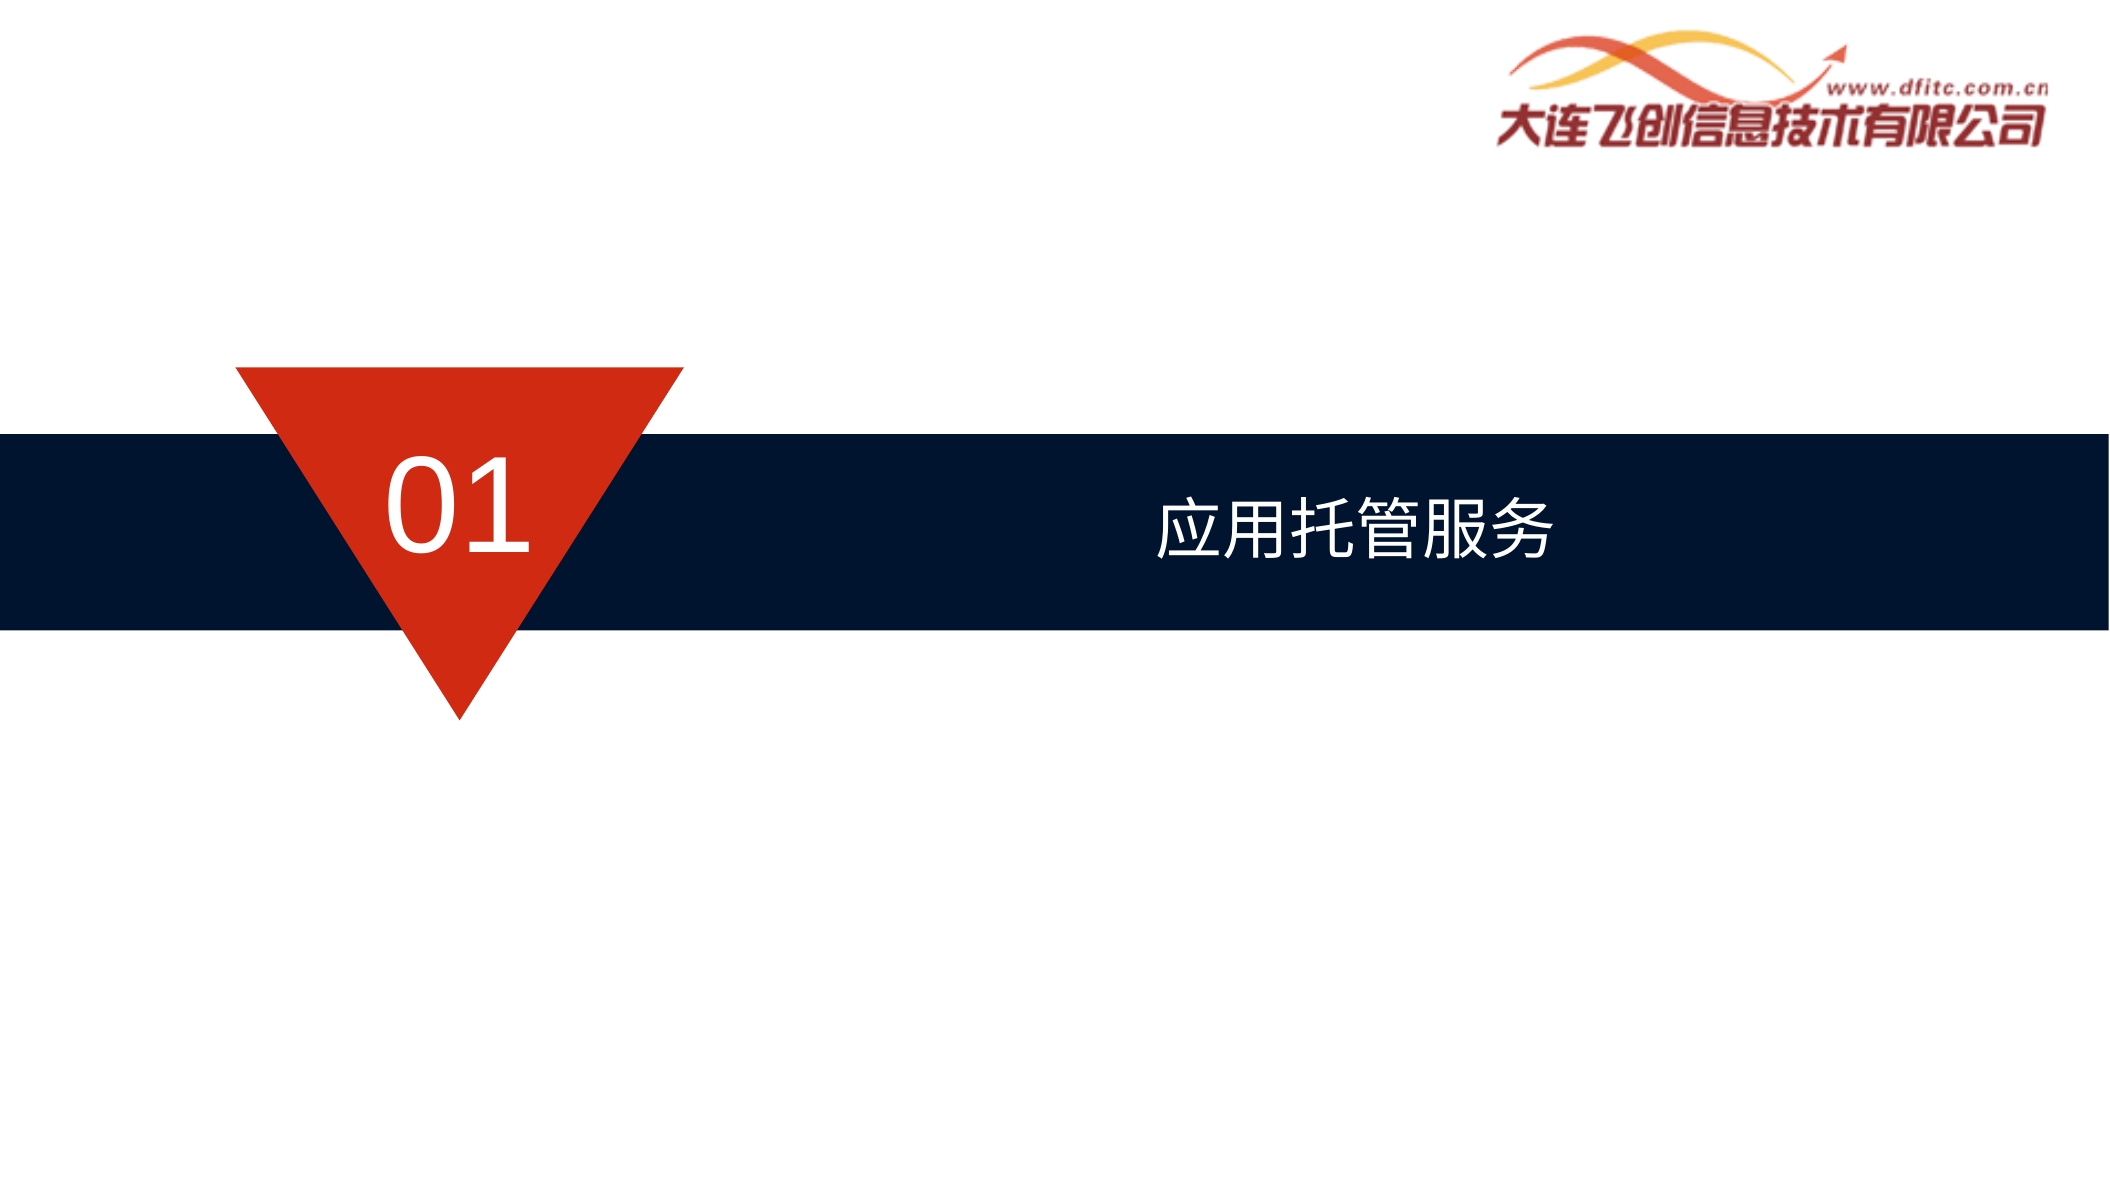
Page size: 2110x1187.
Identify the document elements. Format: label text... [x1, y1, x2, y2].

text_box 01 [233, 366, 686, 723]
text_box [0, 433, 401, 631]
text_box [519, 433, 2110, 631]
picture [1453, 28, 2093, 152]
